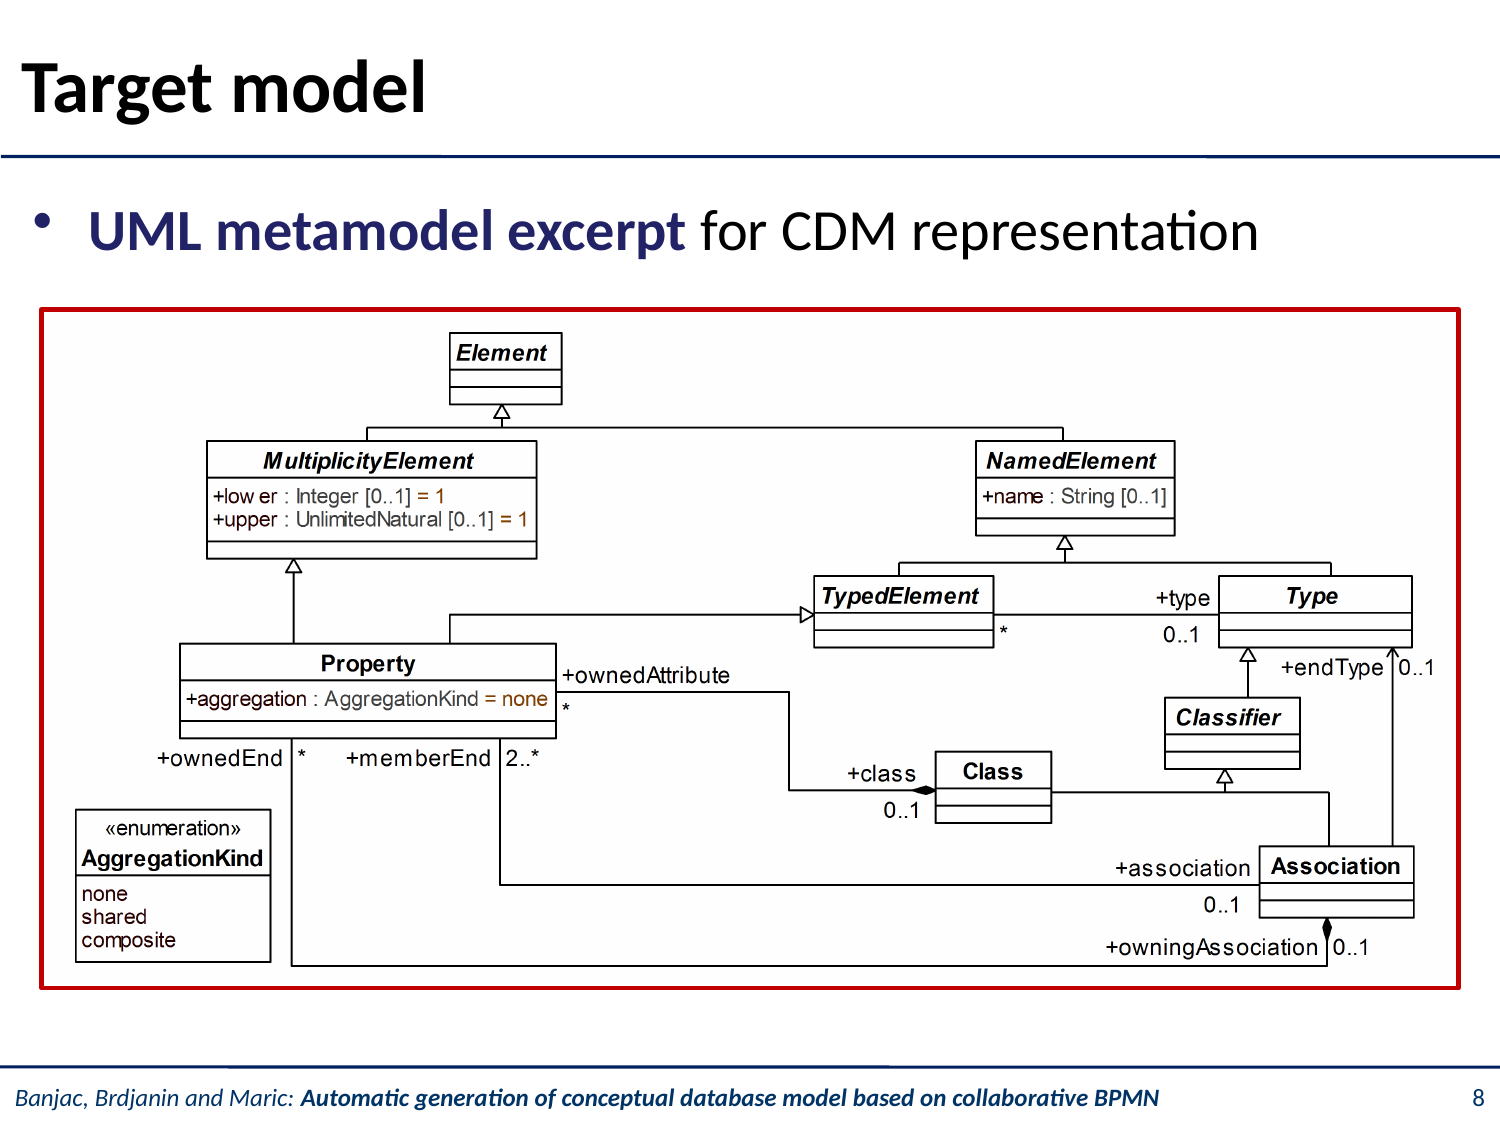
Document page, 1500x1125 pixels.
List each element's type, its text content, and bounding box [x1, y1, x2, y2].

picture [43, 311, 1457, 986]
slide_number 8 [1428, 1067, 1500, 1125]
list UML metamodel excerpt for CDM representation [17, 184, 1477, 1053]
title Target model [5, 23, 1471, 141]
